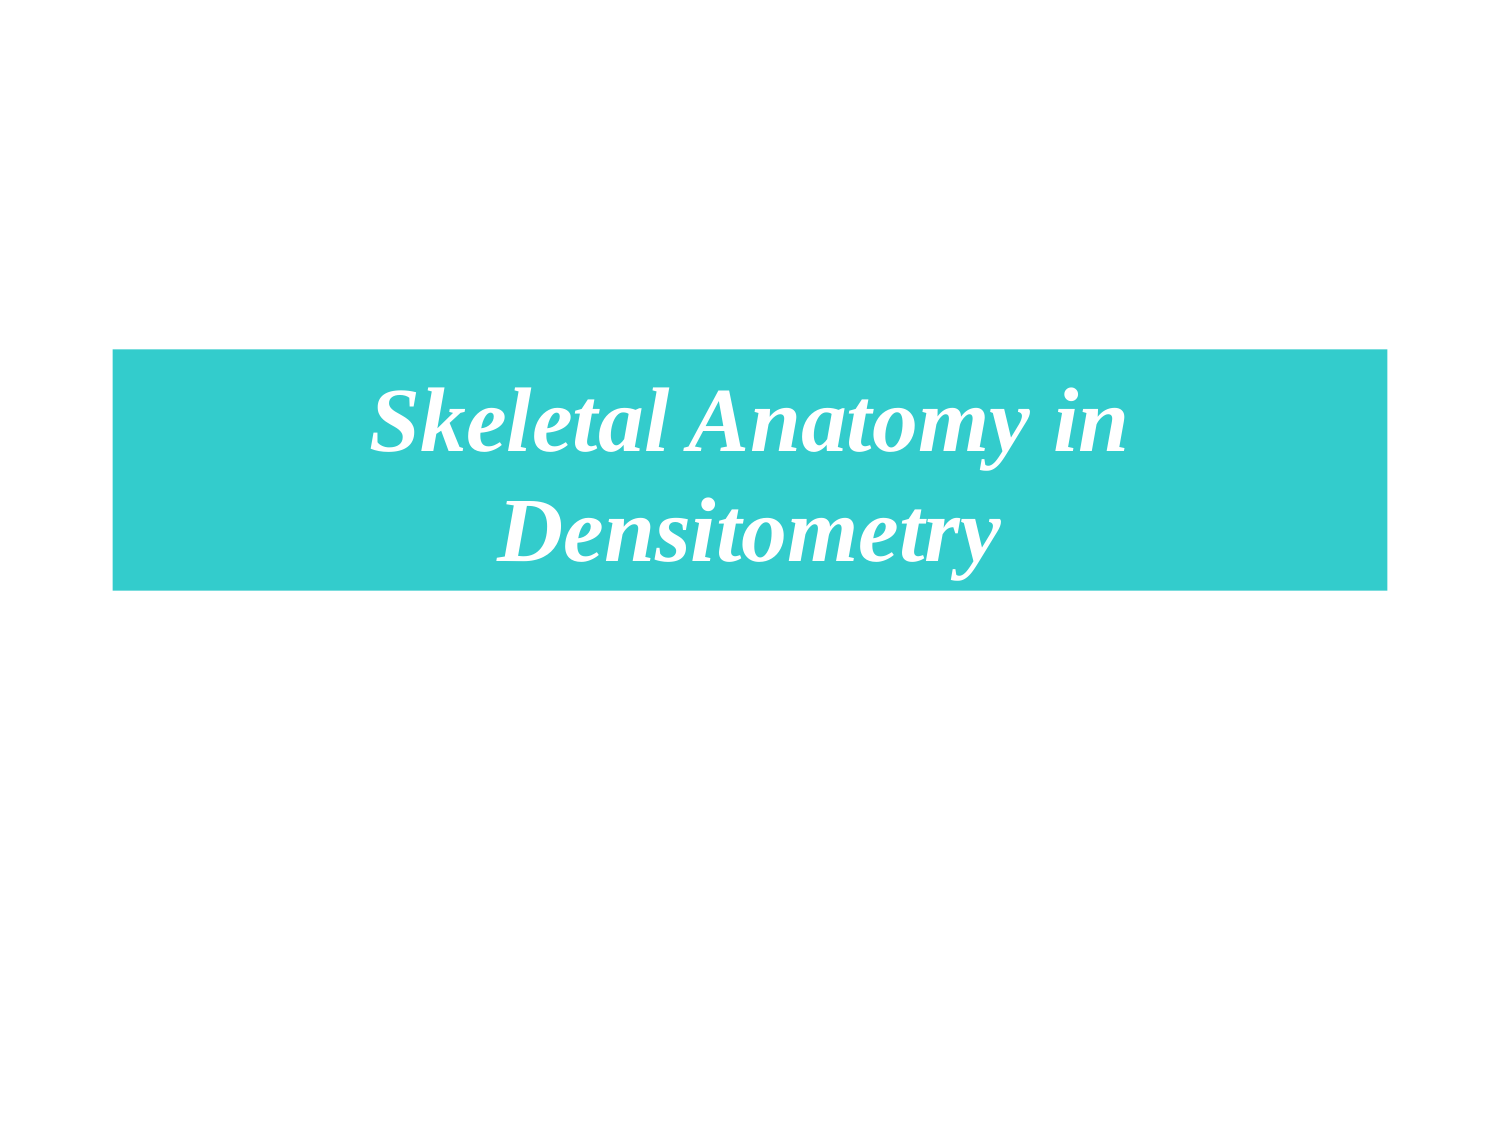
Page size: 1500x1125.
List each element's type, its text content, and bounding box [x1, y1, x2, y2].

title Skeletal Anatomy in Densitometry [112, 349, 1388, 591]
